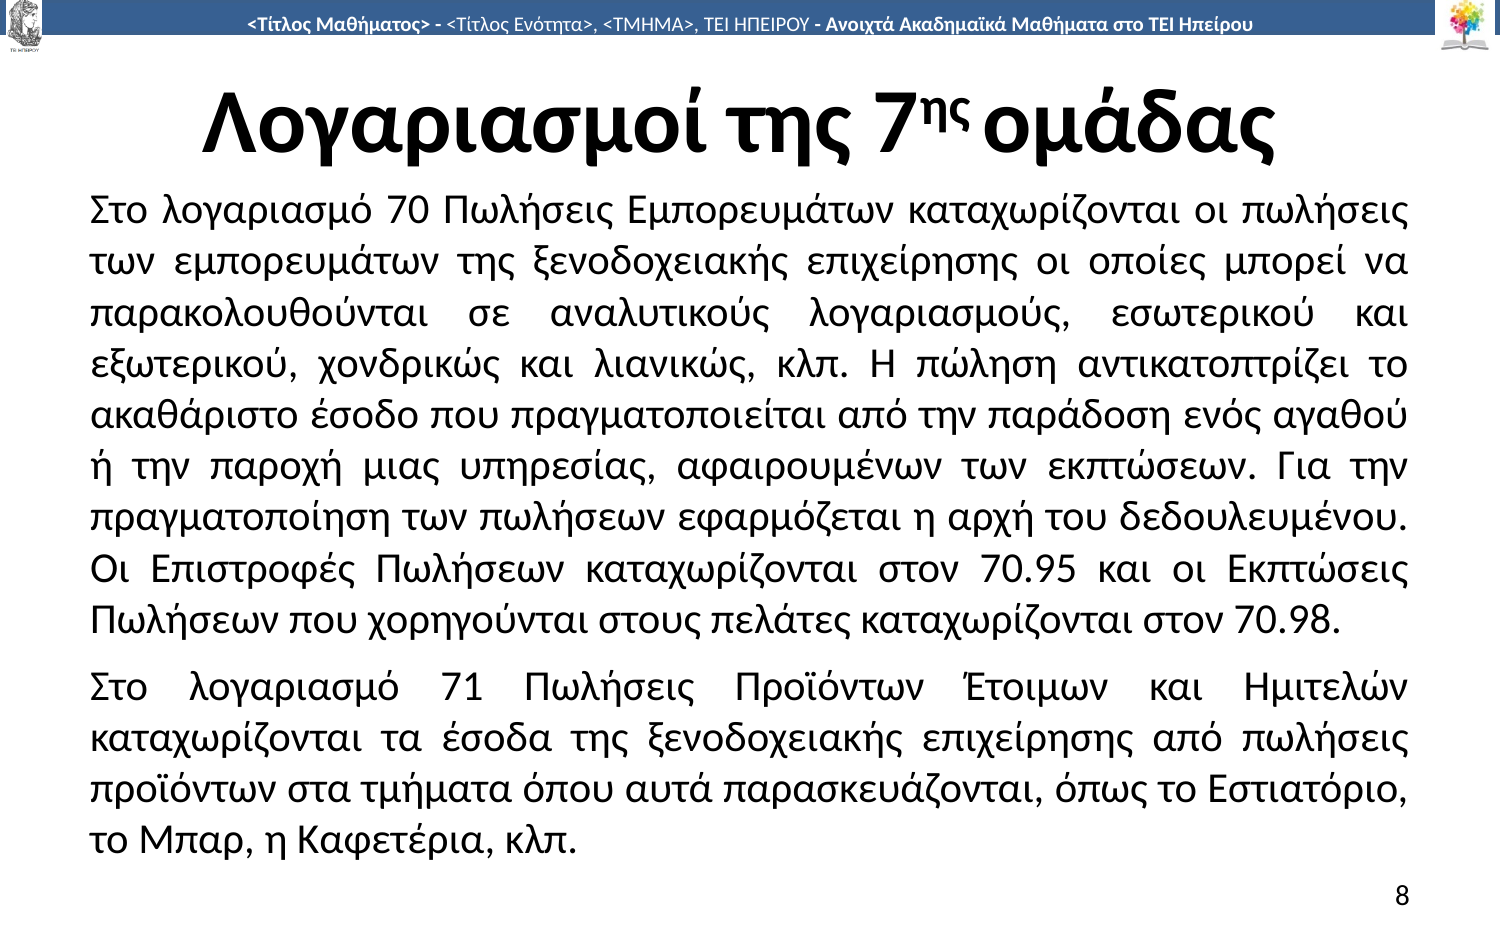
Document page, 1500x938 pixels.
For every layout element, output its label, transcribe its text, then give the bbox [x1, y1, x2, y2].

picture [1435, 0, 1495, 52]
slide_number 8 [1074, 868, 1425, 919]
list Στο λογαριασμό 70 Πωλήσεις Εμπορευμάτων καταχωρίζονται οι πωλήσεις των εμπορευμάτων της ξενοδοχειακής επιχείρησης οι οποίες μπορεί να παρακολουθούνται σε αναλυτικούς λογαριασμούς, εσωτερικού και εξωτερικού, χονδρικώς και λιανικώς, κλπ. Η πώληση αντικατοπτρίζει το ακαθάριστο έσοδο που πραγματοποιείται από την παράδοση ενός αγαθού ή την παροχή μιας υπηρεσίας, αφαιρουμένων των εκπτώσεων. Για την πραγματοποίηση των πωλήσεων εφαρμόζεται η αρχή του δεδουλευμένου. Οι Επιστροφές Πωλήσεων καταχωρίζονται στον 70.95 και οι Εκπτώσεις Πωλήσεων που χορηγούνται στους πελάτες καταχωρίζονται στον 70.98. Στο λογαριασμό 71 Πωλήσεις Προϊόντων Έτοιμων και Ημιτελών καταχωρίζονται τα έσοδα της ξενοδοχειακής επιχείρησης από πωλήσεις προϊόντων στα τμήματα όπου αυτά παρασκευάζονται, όπως το Εστιατόριο, το Μπαρ, η Καφετέρια, κλπ. [75, 173, 1425, 894]
picture [6, 0, 42, 54]
title Λογαριασμοί της 7ης ομάδας [75, 37, 1425, 173]
